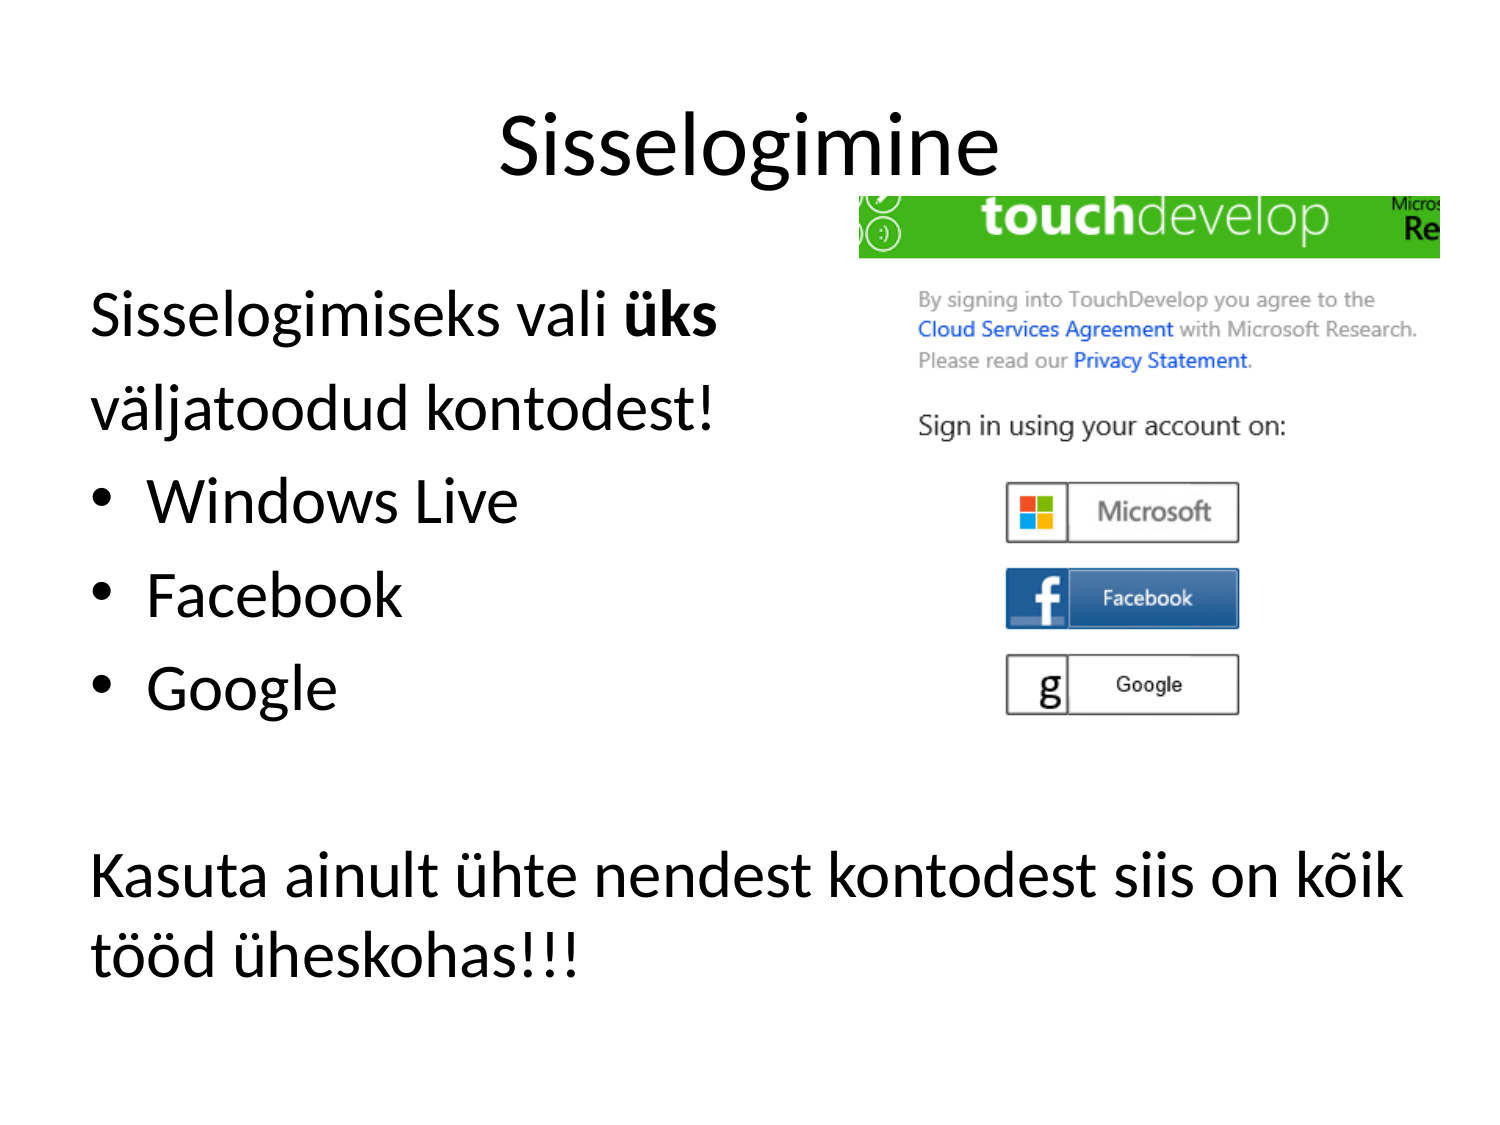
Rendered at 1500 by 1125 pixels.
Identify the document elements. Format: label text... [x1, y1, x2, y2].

picture [859, 195, 1440, 742]
title Sisselogimine [75, 45, 1425, 233]
list Sisselogimiseks vali üks väljatoodud kontodest! Windows Live Facebook Google Kasuta ainult ühte nendest kontodest siis on kõik tööd üheskohas!!! [75, 262, 1425, 1005]
